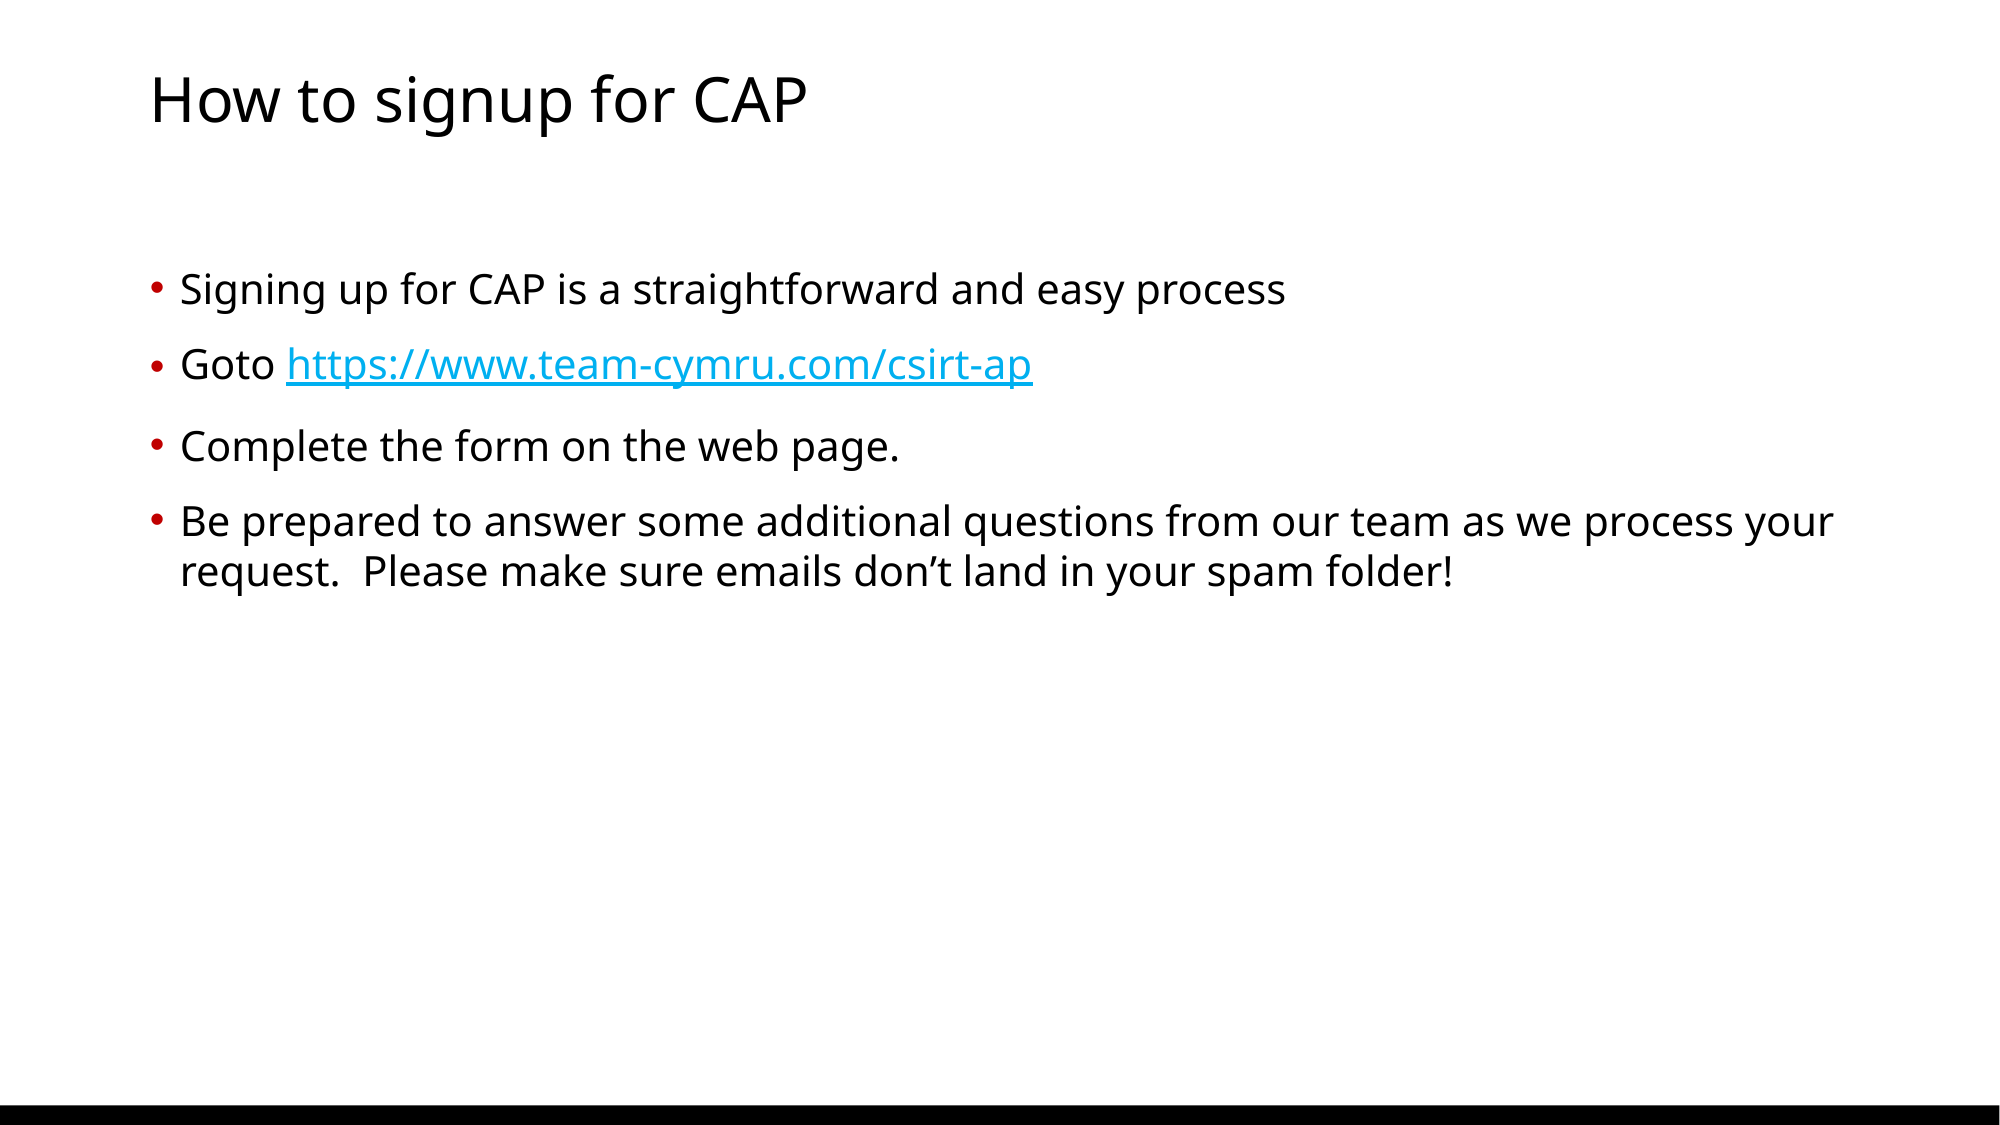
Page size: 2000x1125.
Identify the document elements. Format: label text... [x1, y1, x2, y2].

title How to signup for CAP [149, 68, 1850, 206]
list Signing up for CAP is a straightforward and easy process Goto https://www.team-cymru.com/csirt-ap Complete the form on the web page. Be prepared to answer some additional questions from our team as we process your request. Please make sure emails don’t land in your spam folder! [149, 262, 1850, 1032]
